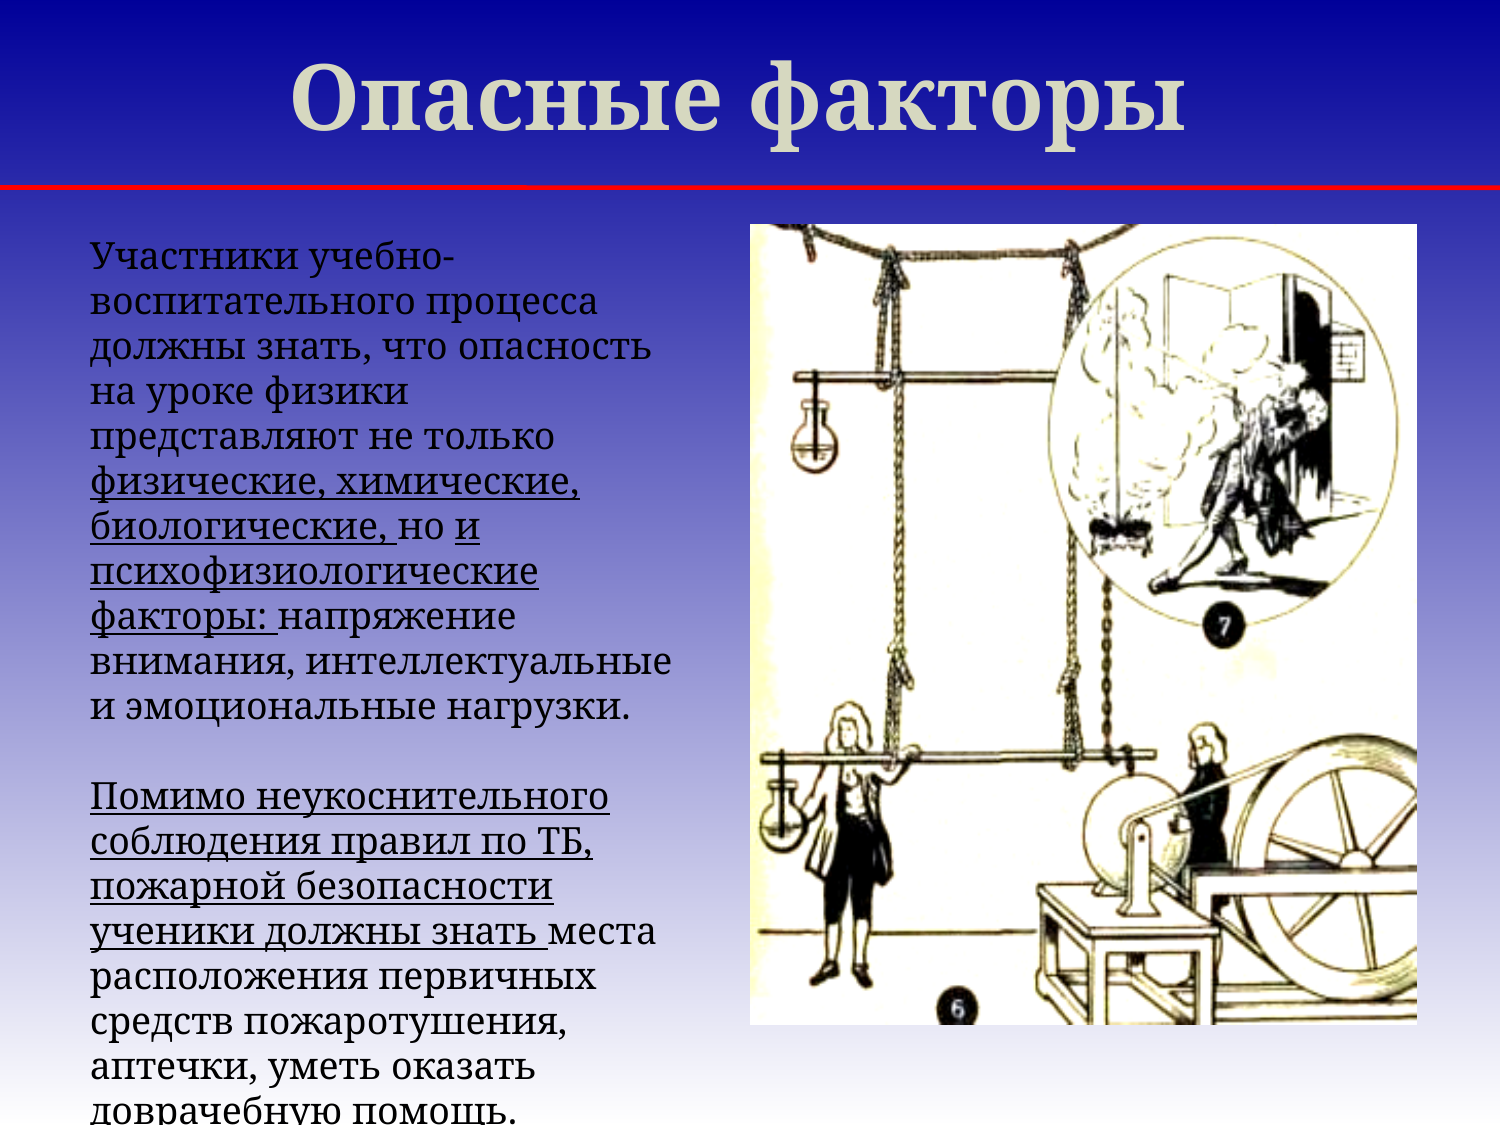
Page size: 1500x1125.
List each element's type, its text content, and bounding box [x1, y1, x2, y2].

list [749, 224, 1417, 1026]
title Опасные факторы [24, 0, 1476, 185]
text_box Участники учебно-воспитательного процесса должны знать, что опасность на уроке физики представляют не только физические, химические, биологические, но и психофизиологические факторы: напряжение внимания, интеллектуальные и эмоциональные нагрузки. Помимо неукоснительного соблюдения правил по ТБ, пожарной безопасности ученики должны знать места расположения первичных средств пожаротушения, аптечки, уметь оказать доврачебную помощь. [74, 224, 688, 1125]
